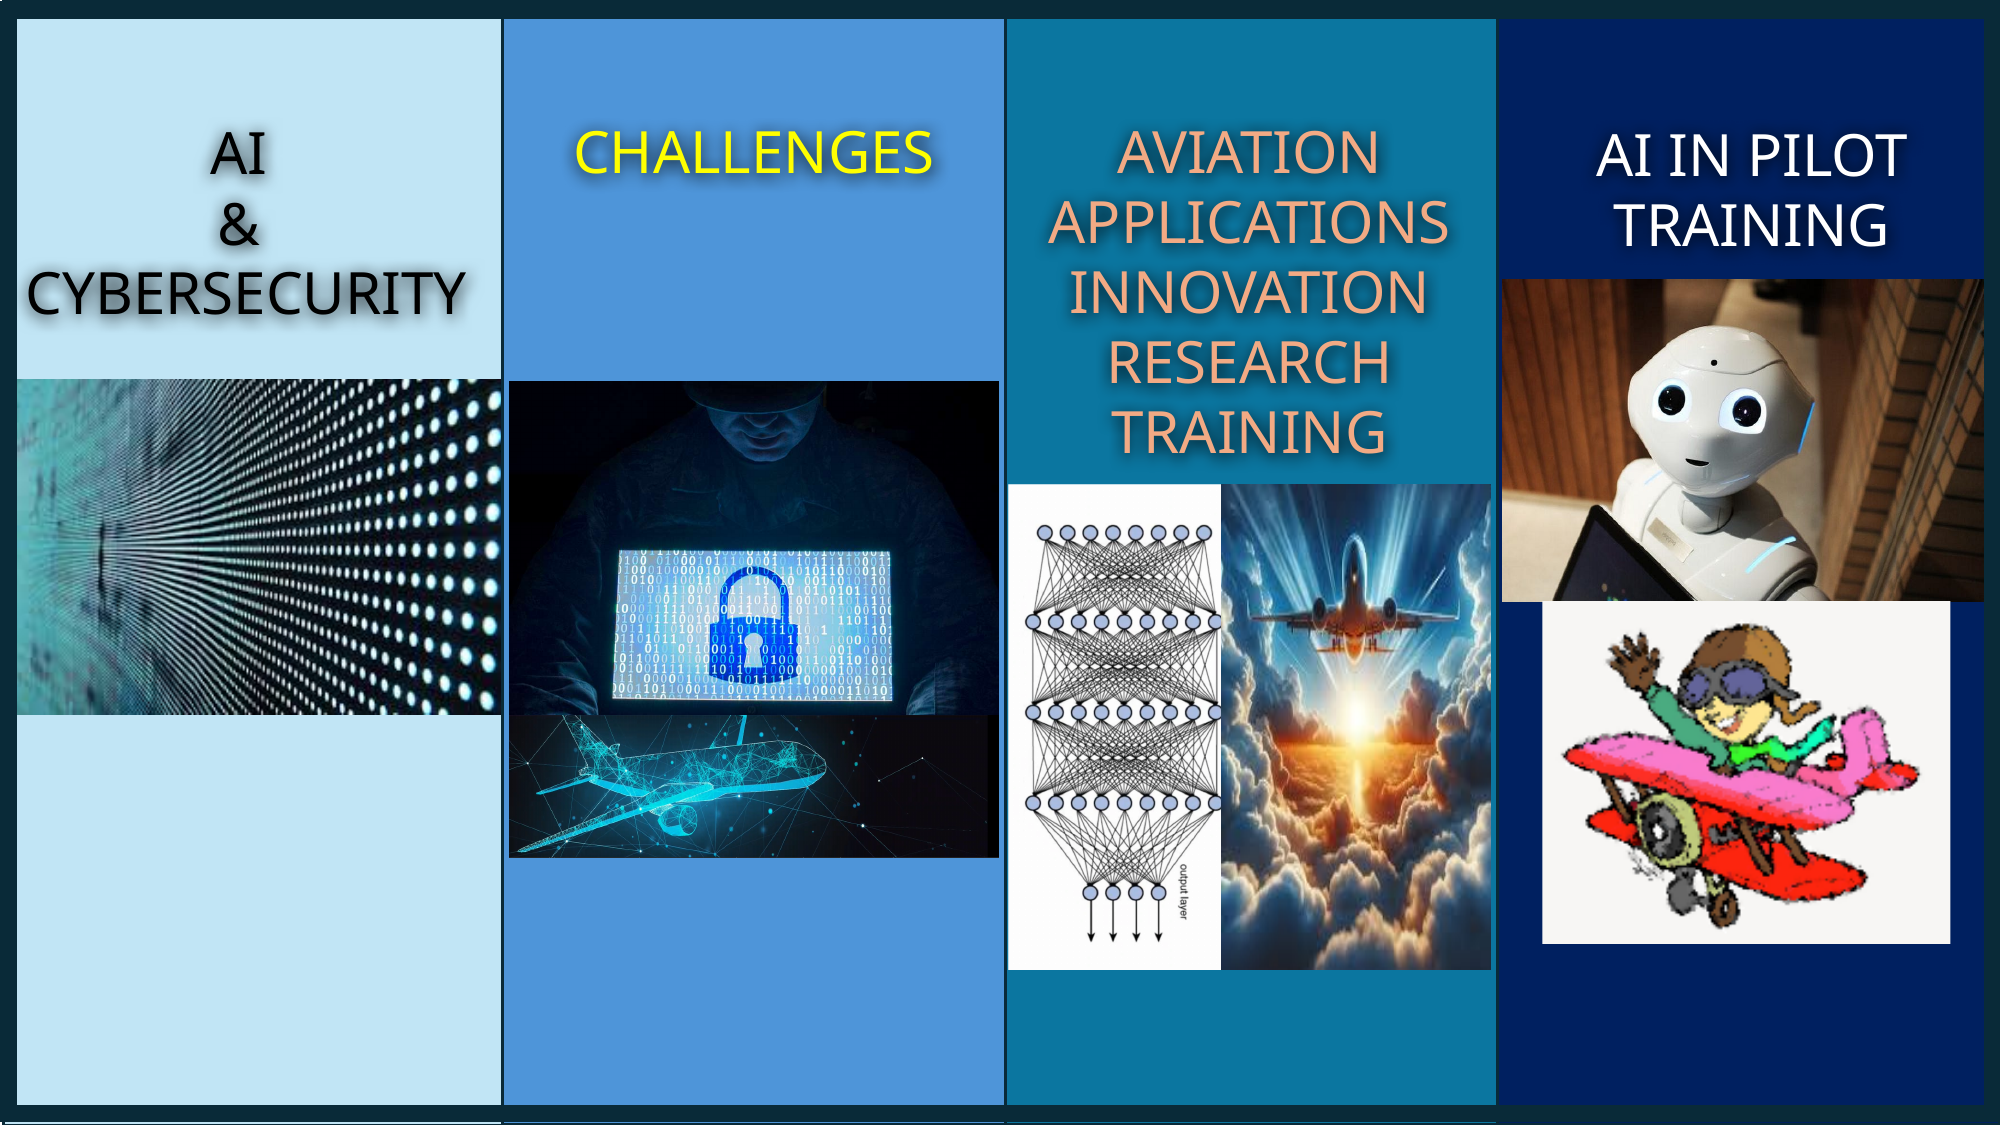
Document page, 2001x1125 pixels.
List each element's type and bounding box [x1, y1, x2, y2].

text_box [502, 0, 1004, 1125]
text_box [1004, 0, 1496, 1125]
text_box [1496, 0, 2000, 1125]
text_box [0, 0, 502, 1125]
